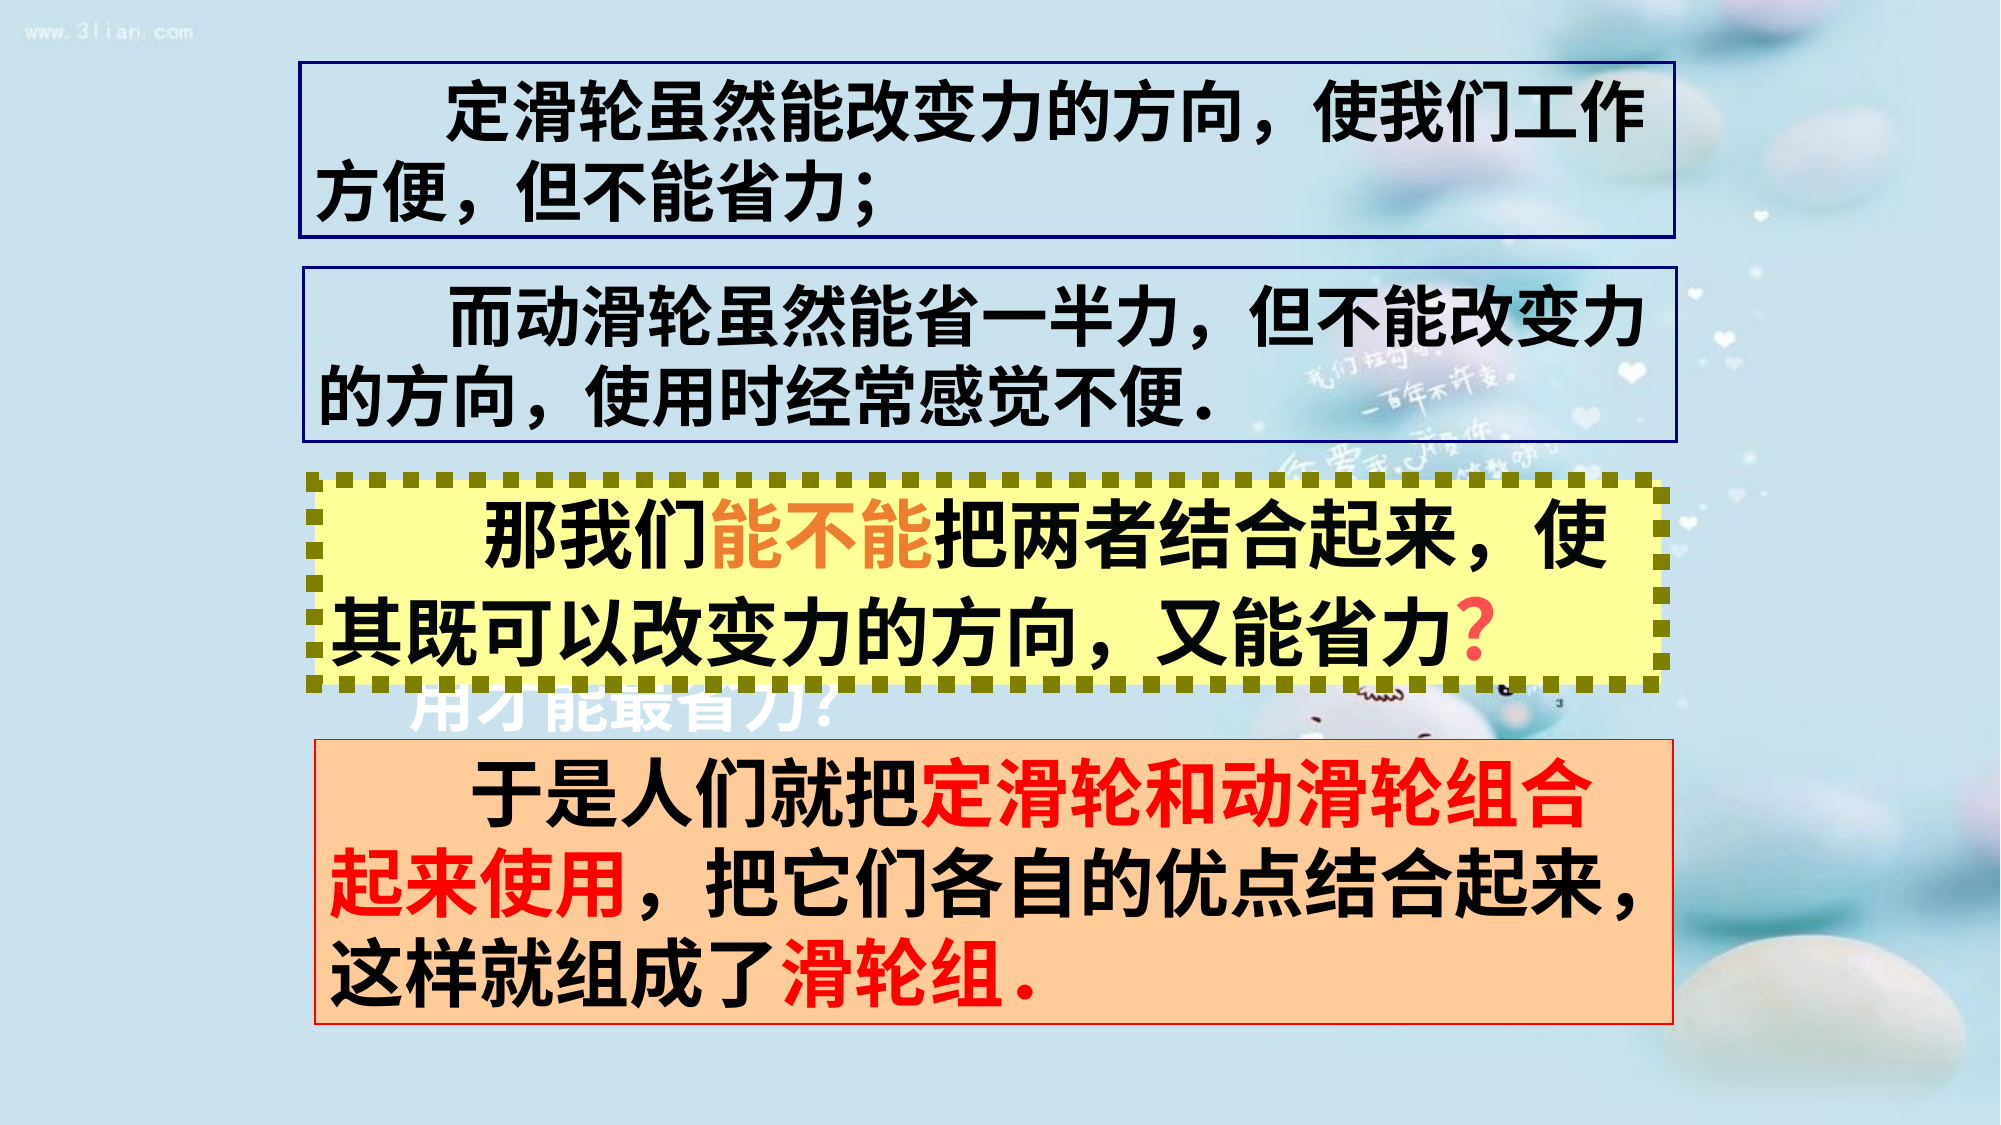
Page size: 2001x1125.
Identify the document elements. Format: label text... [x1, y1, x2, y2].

text_box 定滑轮虽然能改变力的方向，使我们工作方便，但不能省力； [300, 62, 1675, 238]
text_box 于是人们就把定滑轮和动滑轮组合起来使用，把它们各自的优点结合起来，这样就组成了滑轮组． [314, 739, 1674, 1025]
text_box 思考：用两个滑轮提升重物时，如何使用才能最省力？ [337, 685, 1613, 739]
text_box 而动滑轮虽然能省一半力，但不能改变力的方向，使用时经常感觉不便． [303, 267, 1677, 442]
text_box 那我们能不能把两者结合起来，使其既可以改变力的方向，又能省力？ [314, 479, 1662, 685]
picture [0, 0, 2001, 1125]
